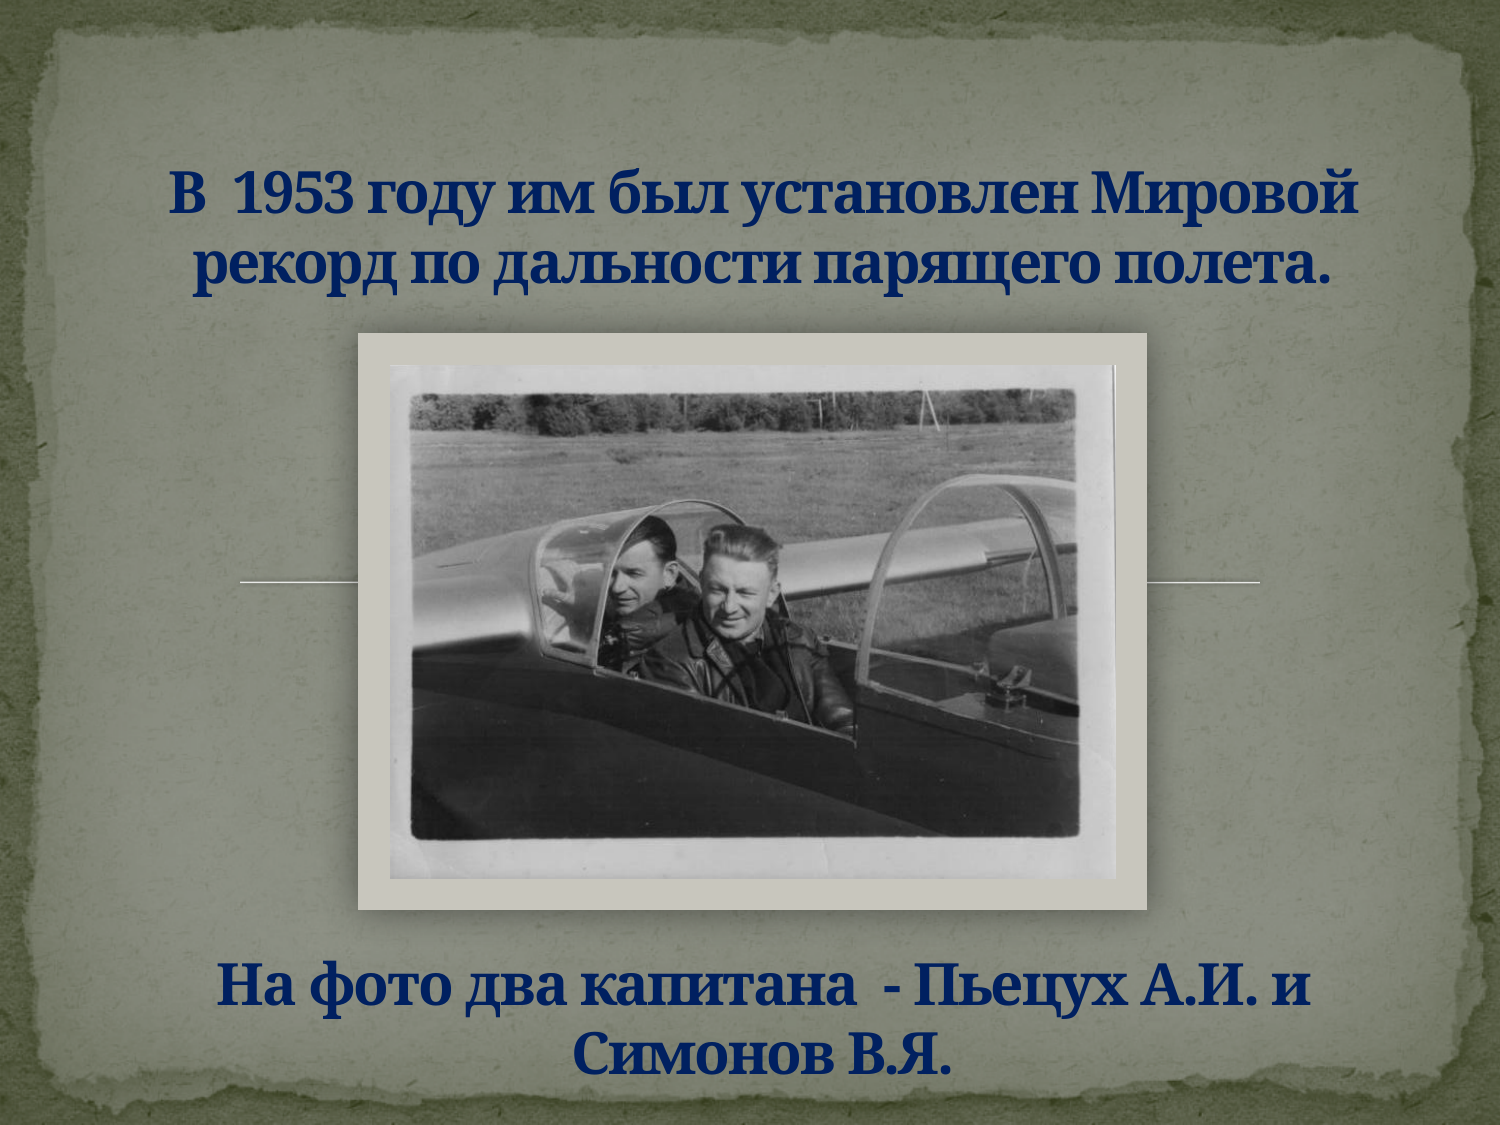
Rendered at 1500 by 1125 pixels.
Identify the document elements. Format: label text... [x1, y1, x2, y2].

text_box На фото два капитана - Пьецух А.И. и Симонов В.Я. [81, 878, 1445, 1094]
title В 1953 году им был установлен Мировой рекорд по дальности парящего полета. [81, 125, 1445, 303]
picture [390, 365, 1117, 879]
